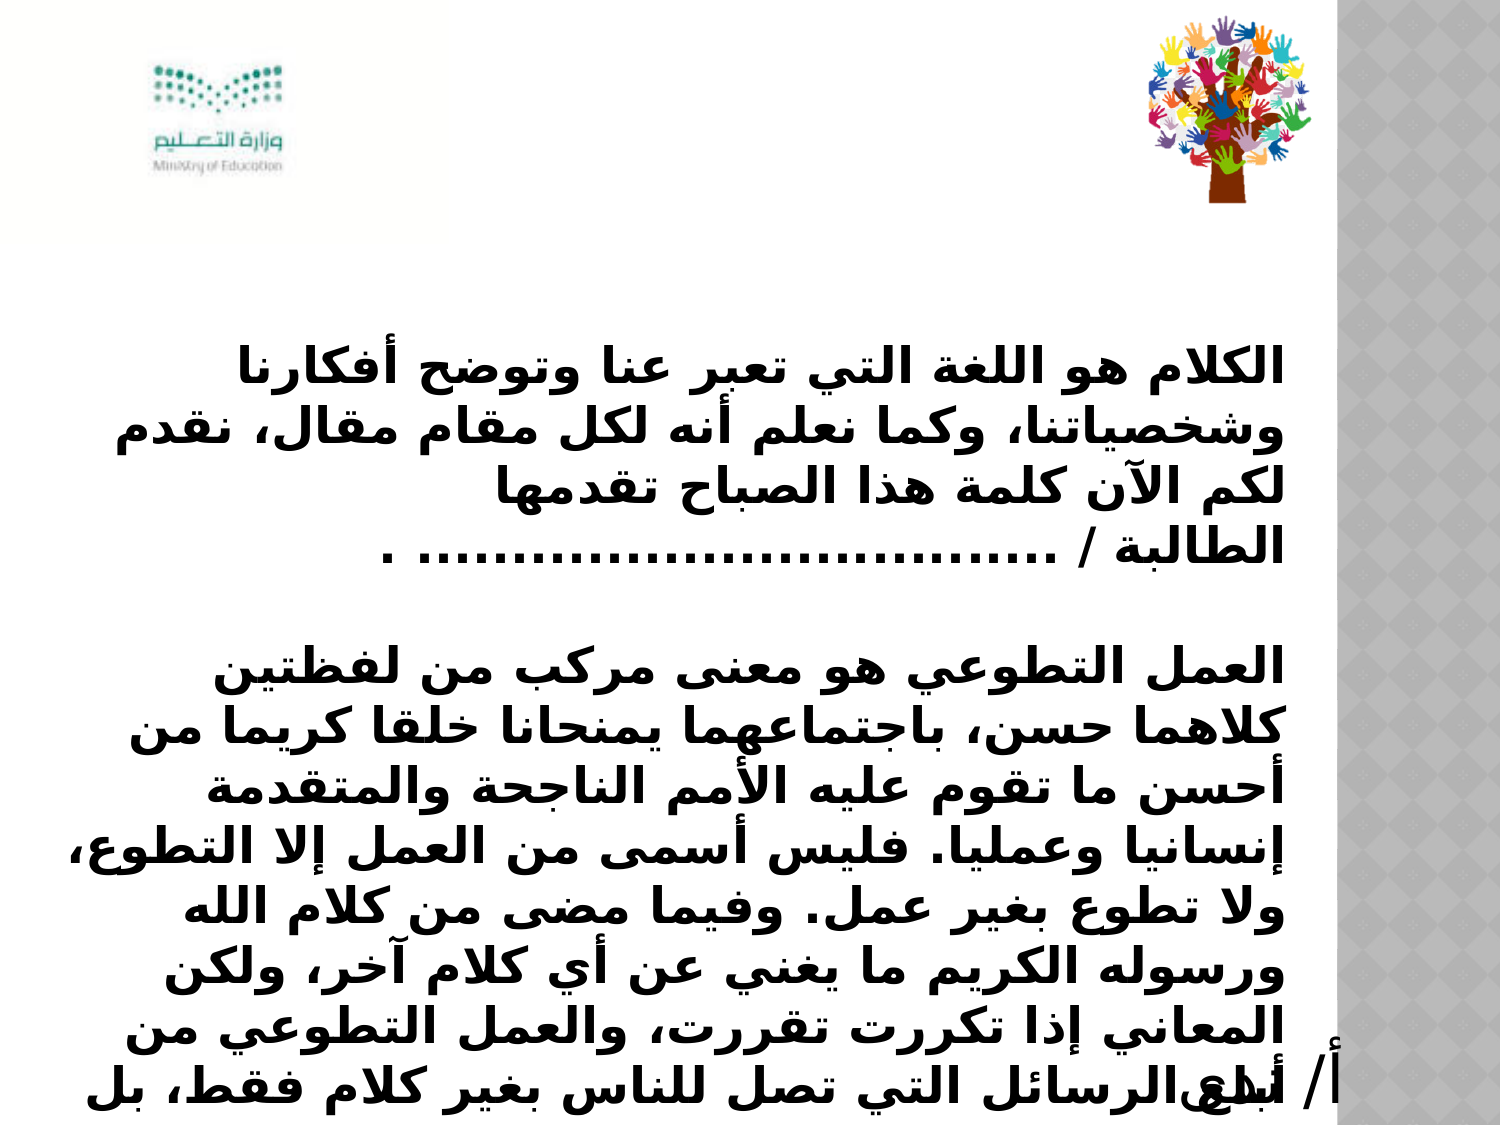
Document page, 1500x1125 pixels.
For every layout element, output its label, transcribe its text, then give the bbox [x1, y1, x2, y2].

text_box الكلام هو اللغة التي تعبر عنا وتوضح أفكارنا وشخصياتنا، وكما نعلم أنه لكل مقام مقال، نقدم لكم الآن كلمة هذا الصباح تقدمها الطالبة / .................................. . العمل التطوعي هو معنى مركب من لفظتين كلاهما حسن، باجتماعهما يمنحانا خلقا كريما من أحسن ما تقوم عليه الأمم الناجحة والمتقدمة إنسانيا وعمليا. فليس أسمى من العمل إلا التطوع، ولا تطوع بغير عمل. وفيما مضى من كلام الله ورسوله الكريم ما يغني عن أي كلام آخر، ولكن المعاني إذا تكررت تقررت، والعمل التطوعي من أبلغ الرسائل التي تصل للناس بغير كلام فقط، بل يدعمها العمل الطيب الذي ينتشر ويروج ما دام صادقا وخالصا لوجه الله. فعلينا المباردة للعمل والتطوع بالخير، لعلنا ننال رضا الله وتوفيقه، وعندها ينفع الله بنا، ونكون بحق عباد الله الصالحين المصلحين وخلفاؤه في الأرض. [41, 326, 1303, 1125]
picture [1127, 0, 1332, 250]
picture [0, 0, 449, 244]
